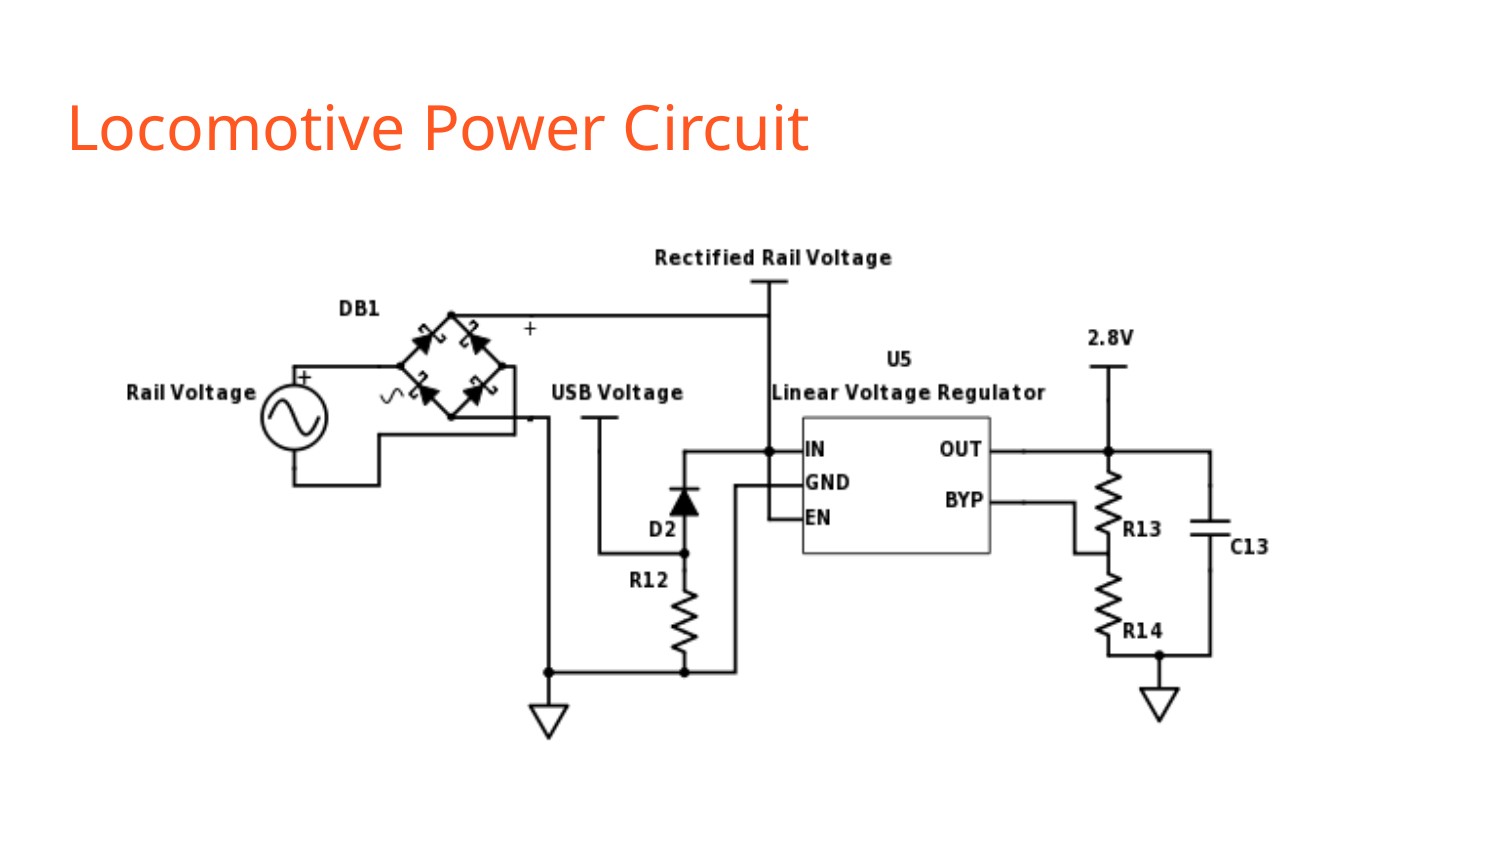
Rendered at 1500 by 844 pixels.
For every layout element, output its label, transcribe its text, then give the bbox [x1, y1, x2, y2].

picture [90, 201, 1410, 793]
title Locomotive Power Circuit [51, 72, 1449, 167]
